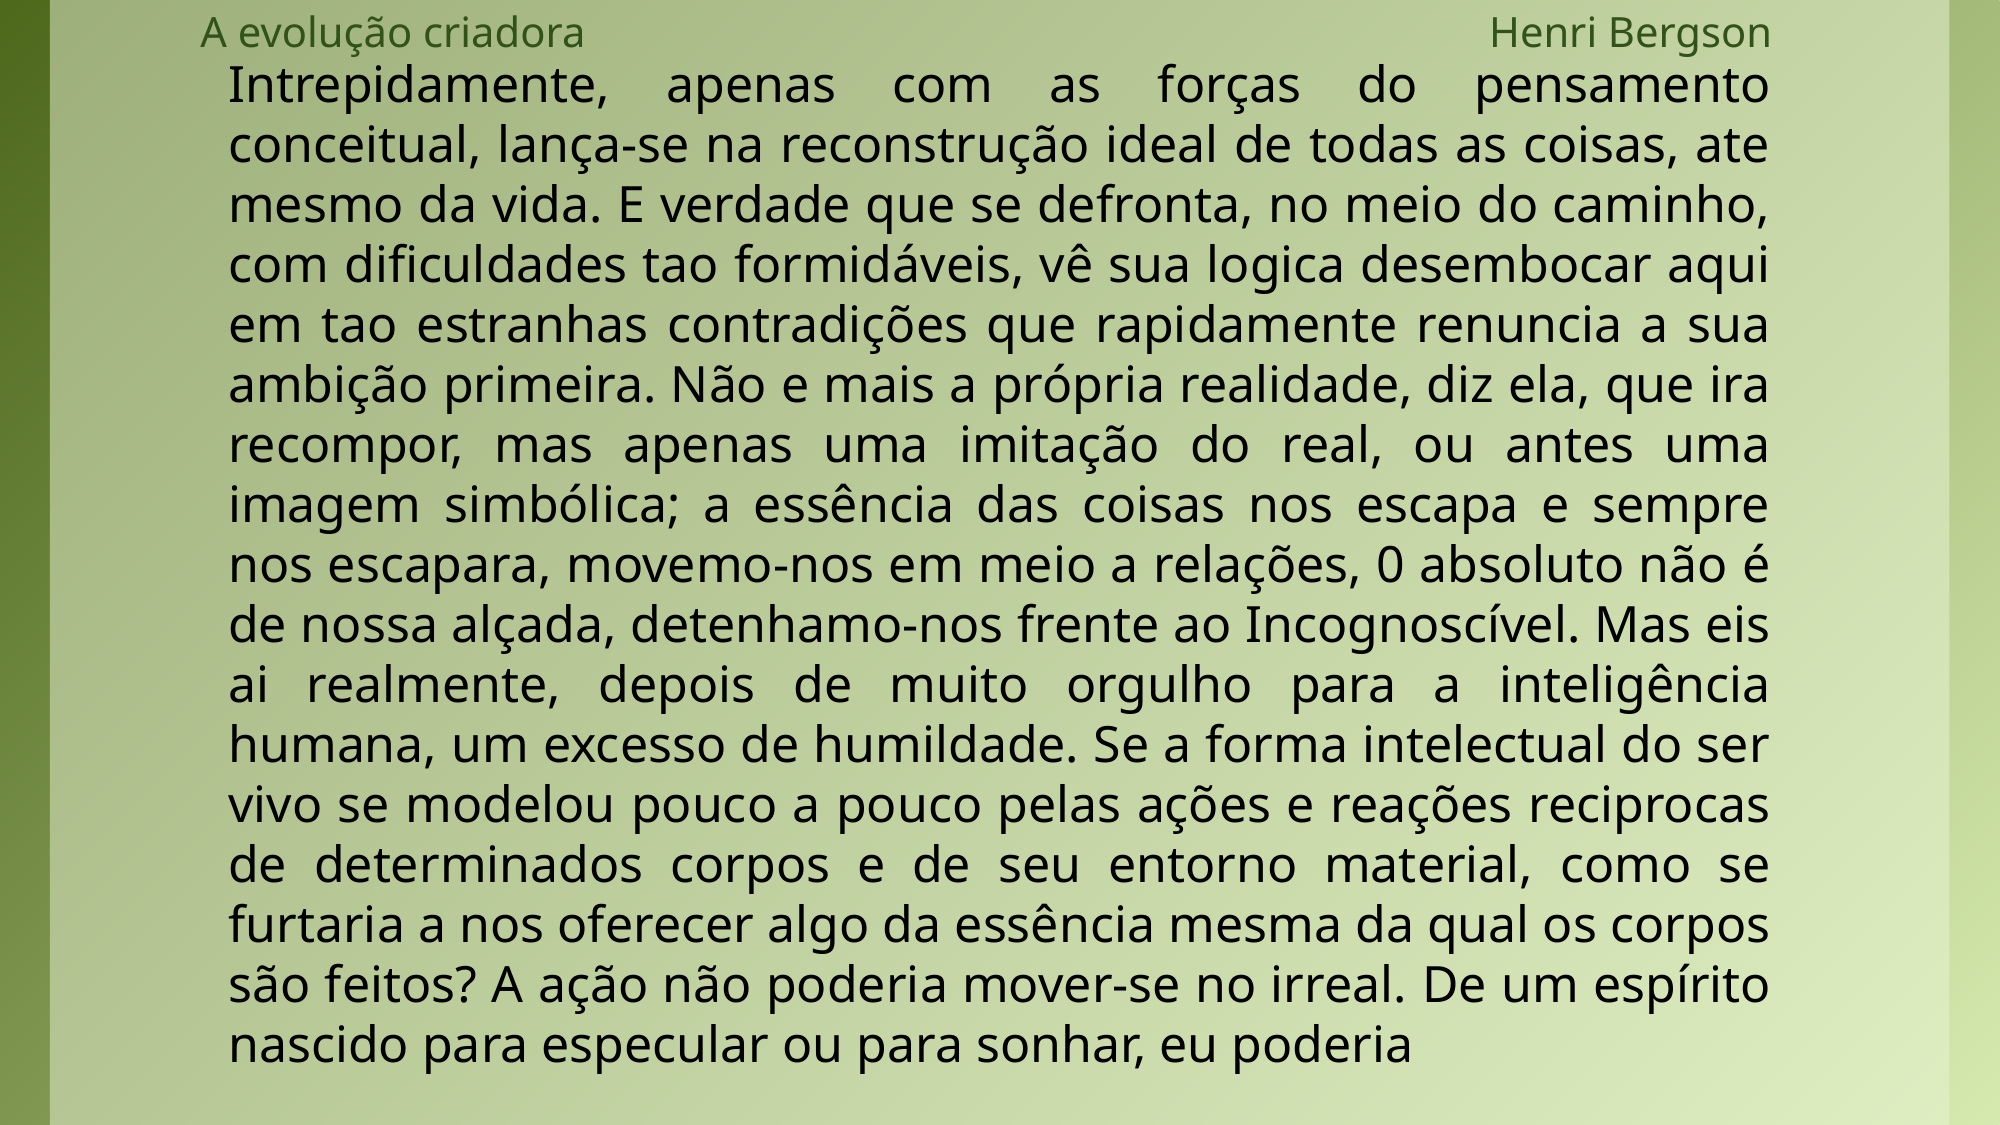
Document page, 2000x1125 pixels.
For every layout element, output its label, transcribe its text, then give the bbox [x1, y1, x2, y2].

text_box Intrepidamente, apenas com as forças do pensamento conceitual, lança-se na reconstrução ideal de todas as coisas, ate mesmo da vida. E verdade que se defronta, no meio do caminho, com dificuldades tao formidáveis, vê sua logica desembocar aqui em tao estranhas contradições que rapidamente renuncia a sua ambição primeira. Não e mais a própria realidade, diz ela, que ira recompor, mas apenas uma imitação do real, ou antes uma imagem simbólica; a essência das coisas nos escapa e sempre nos escapara, movemo-nos em meio a relações, 0 absoluto não é de nossa alçada, detenhamo-nos frente ao Incognoscível. Mas eis ai realmente, depois de muito orgulho para a inteligência humana, um excesso de humildade. Se a forma intelectual do ser vivo se modelou pouco a pouco pelas ações e reações reciprocas de determinados corpos e de seu entorno material, como se furtaria a nos oferecer algo da essência mesma da qual os corpos são feitos? A ação não poderia mover-se no irreal. De um espírito nascido para especular ou para sonhar, eu poderia [213, 45, 1786, 1080]
text_box A evolução criadora Henri Bergson [180, 0, 1883, 66]
